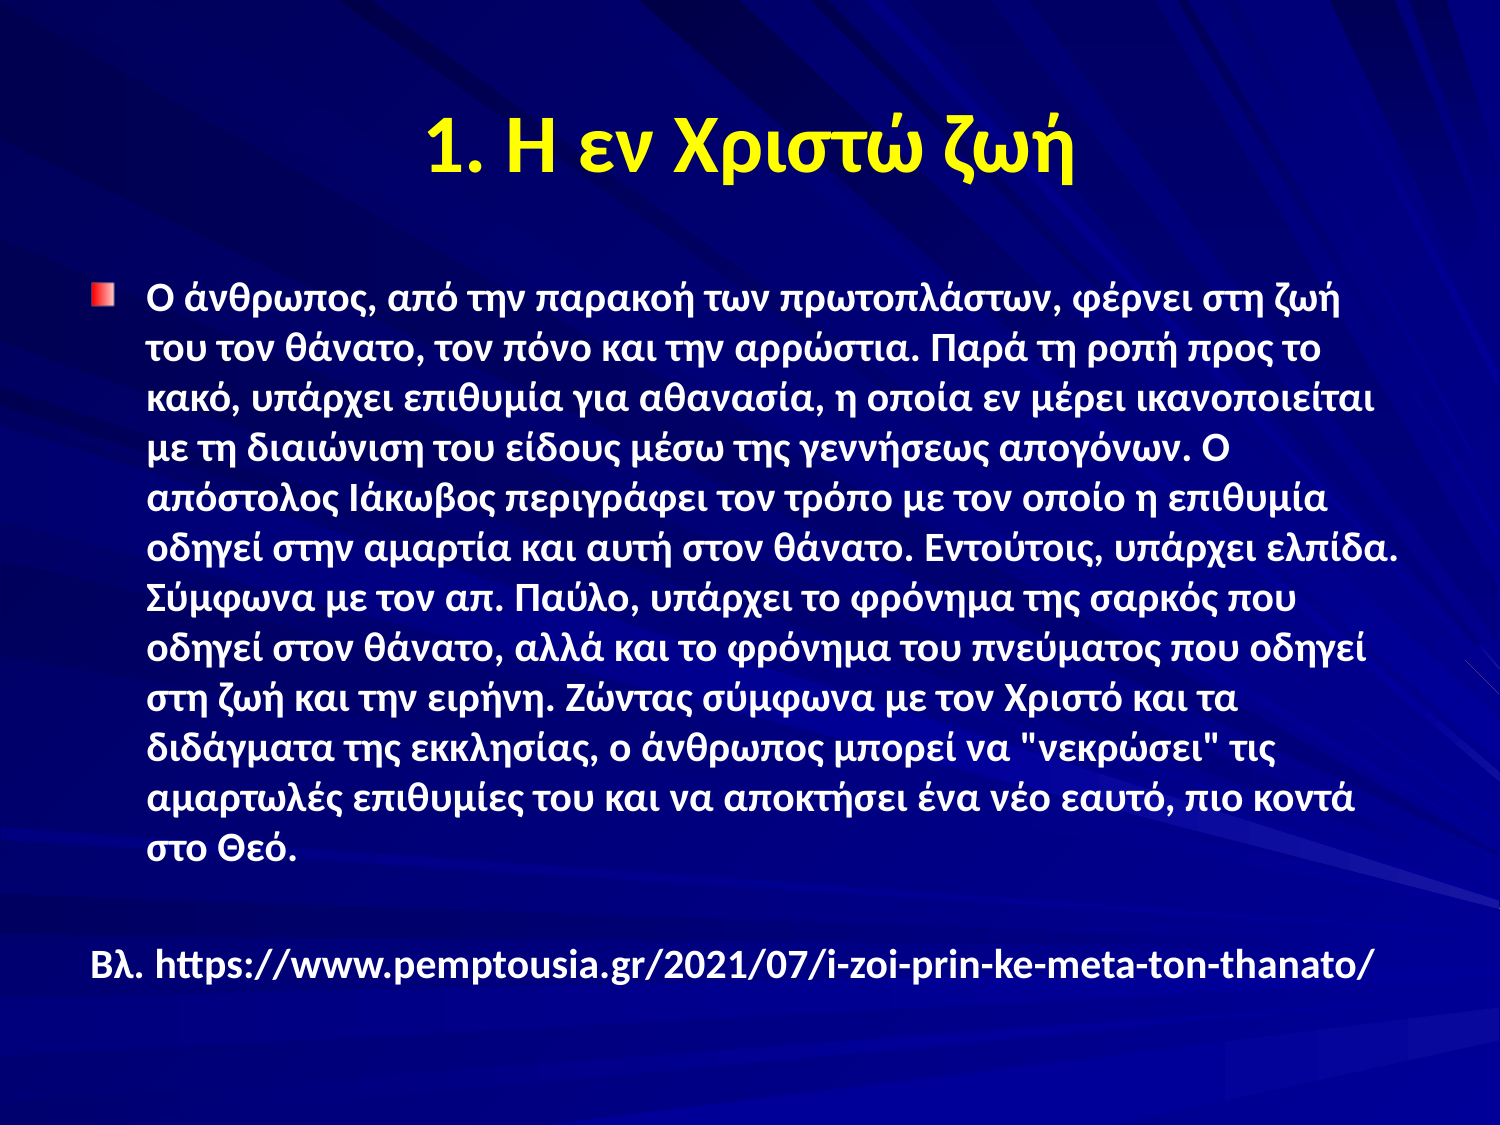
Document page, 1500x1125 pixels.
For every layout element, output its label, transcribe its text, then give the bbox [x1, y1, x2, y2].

list Ο άνθρωπος, από την παρακοή των πρωτοπλάστων, φέρνει στη ζωή του τον θάνατο, τον πόνο και την αρρώστια. Παρά τη ροπή προς το κακό, υπάρχει επιθυμία για αθανασία, η οποία εν μέρει ικανοποιείται με τη διαιώνιση του είδους μέσω της γεννήσεως απογόνων. Ο απόστολος Ιάκωβος περιγράφει τον τρόπο με τον οποίο η επιθυμία οδηγεί στην αμαρτία και αυτή στον θάνατο. Εντούτοις, υπάρχει ελπίδα. Σύμφωνα με τον απ. Παύλο, υπάρχει το φρόνημα της σαρκός που οδηγεί στον θάνατο, αλλά και το φρόνημα του πνεύματος που οδηγεί στη ζωή και την ειρήνη. Ζώντας σύμφωνα με τον Χριστό και τα διδάγματα της εκκλησίας, ο άνθρωπος μπορεί να "νεκρώσει" τις αμαρτωλές επιθυμίες του και να αποκτήσει ένα νέο εαυτό, πιο κοντά στο Θεό. Βλ. https://www.pemptousia.gr/2021/07/i-zoi-prin-ke-meta-ton-thanato/ [75, 262, 1425, 1006]
title 1. Η εν Χριστώ ζωή [75, 45, 1425, 234]
picture [90, 281, 117, 309]
